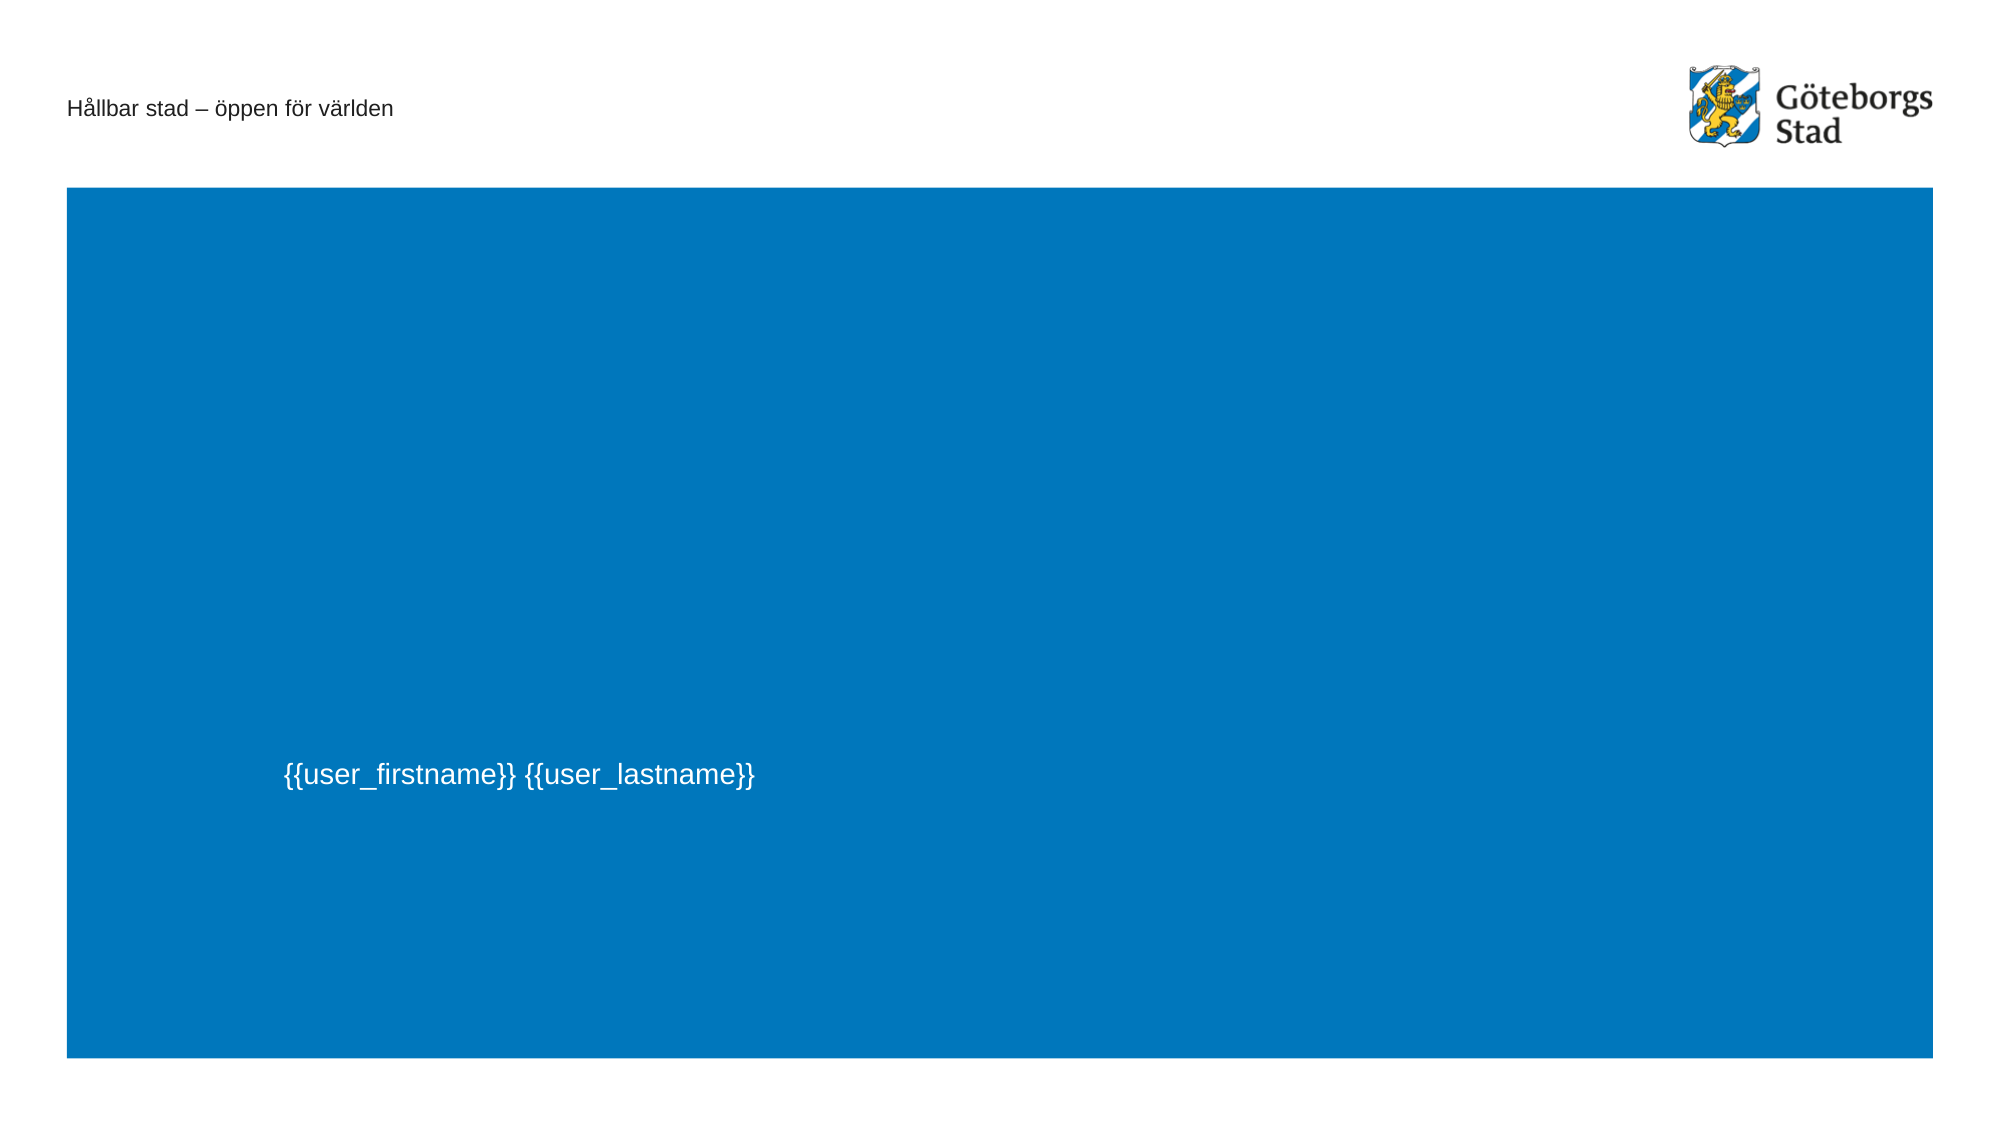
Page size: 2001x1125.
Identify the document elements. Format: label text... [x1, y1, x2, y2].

picture [1689, 65, 1933, 148]
list {{user_firstname}} {{user_lastname}} [284, 755, 1716, 797]
